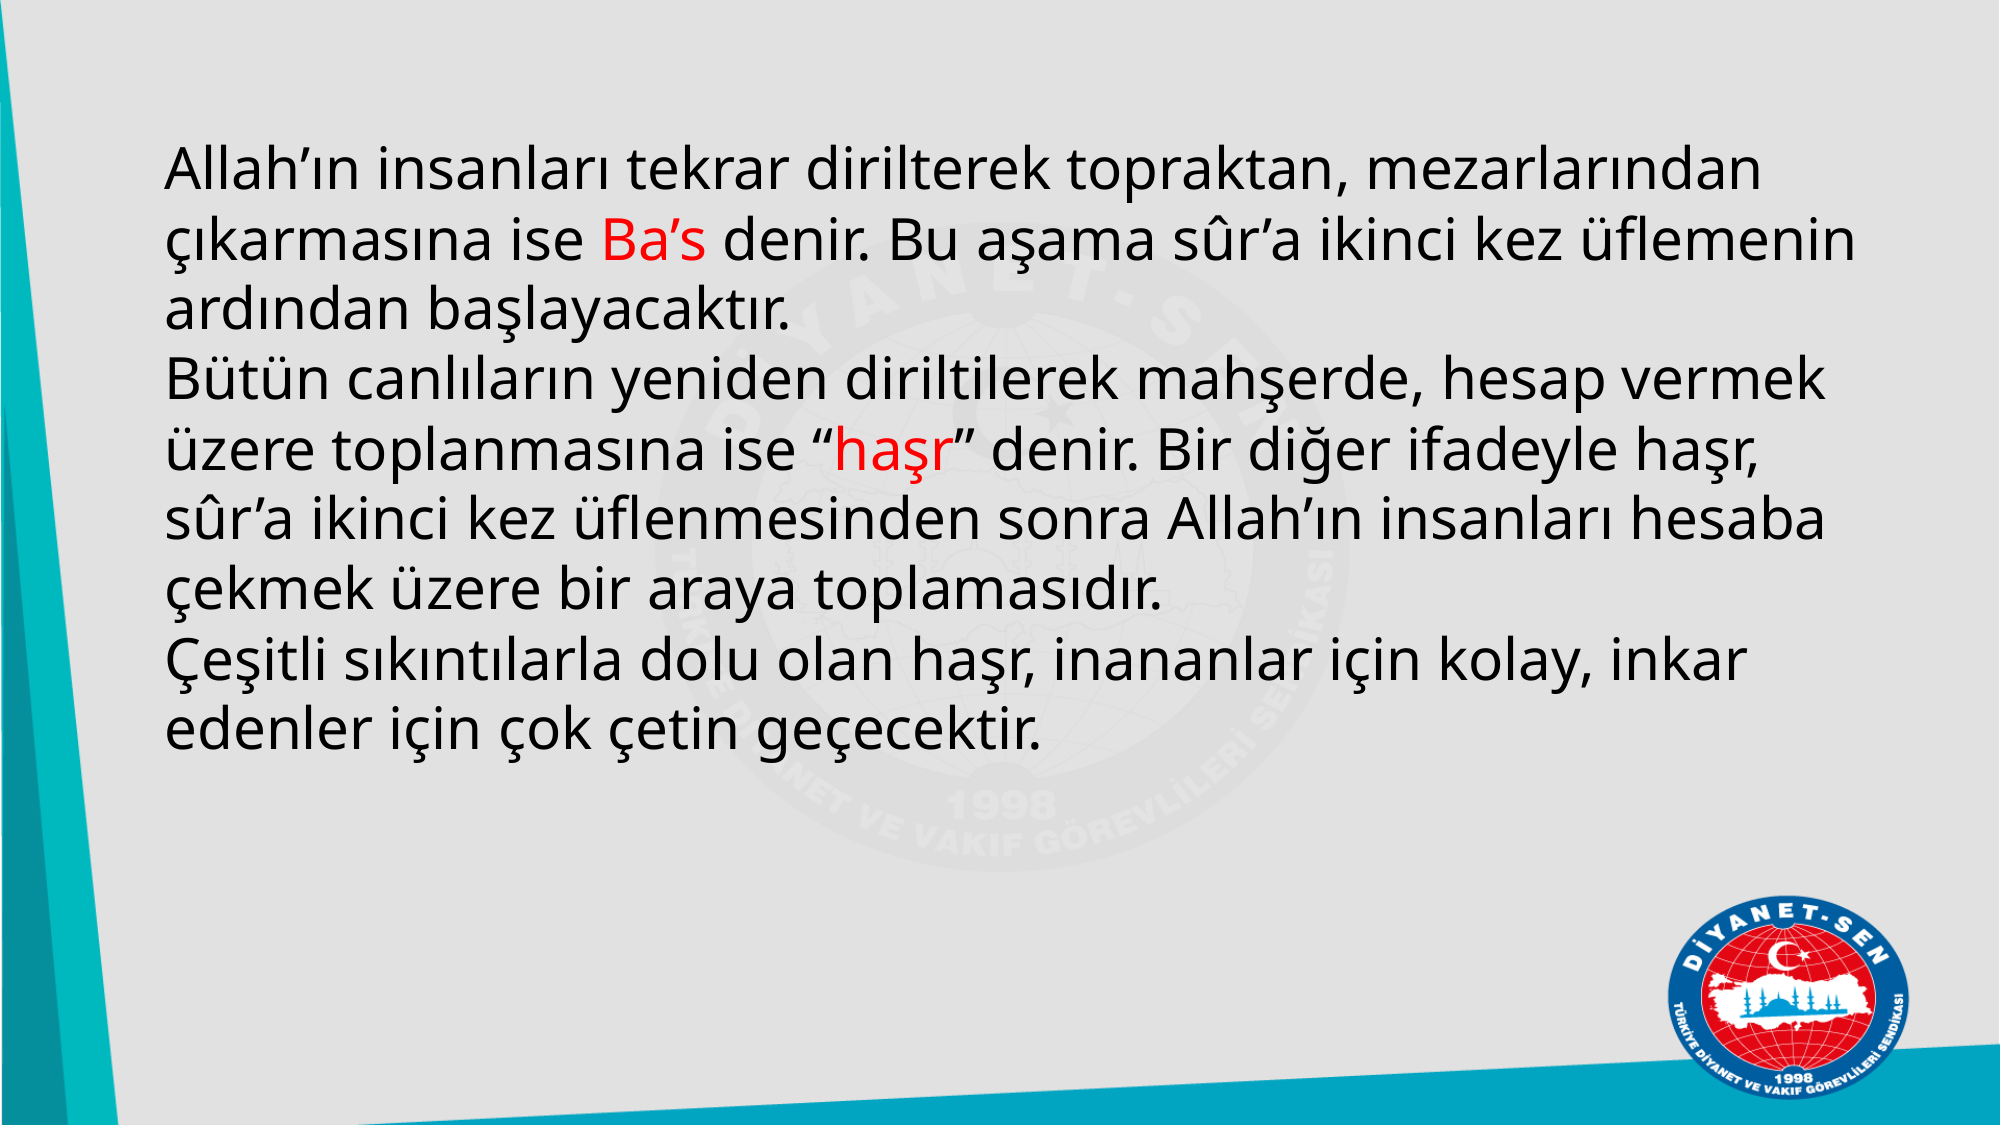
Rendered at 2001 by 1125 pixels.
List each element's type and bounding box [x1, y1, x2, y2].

list [0, 0, 2000, 1125]
